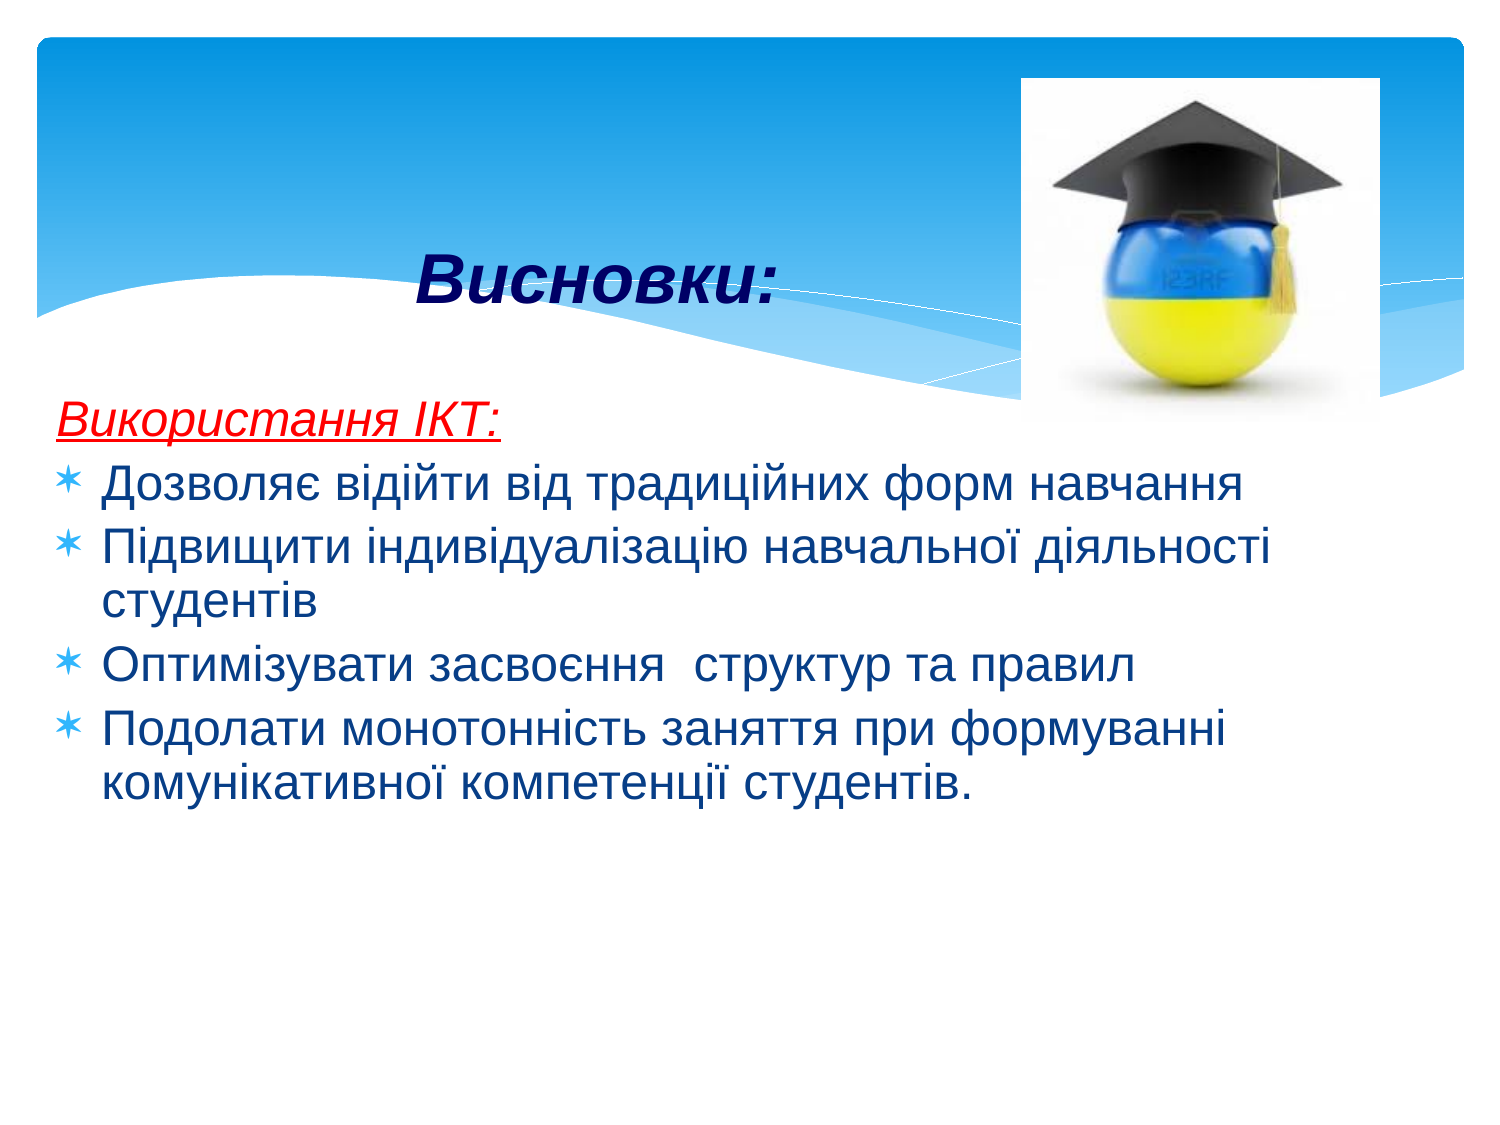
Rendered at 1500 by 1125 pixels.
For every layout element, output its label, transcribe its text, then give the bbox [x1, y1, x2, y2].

picture [1021, 79, 1380, 423]
list Використання ІКТ: Дозволяє відійти від традиційних форм навчання Підвищити індивідуалізацію навчальної діяльності студентів Оптимізувати засвоєння структур та правил Подолати монотонність заняття при формуванні комунікативної компетенції студентів. [41, 385, 1483, 1086]
title Висновки: [75, 55, 1022, 327]
